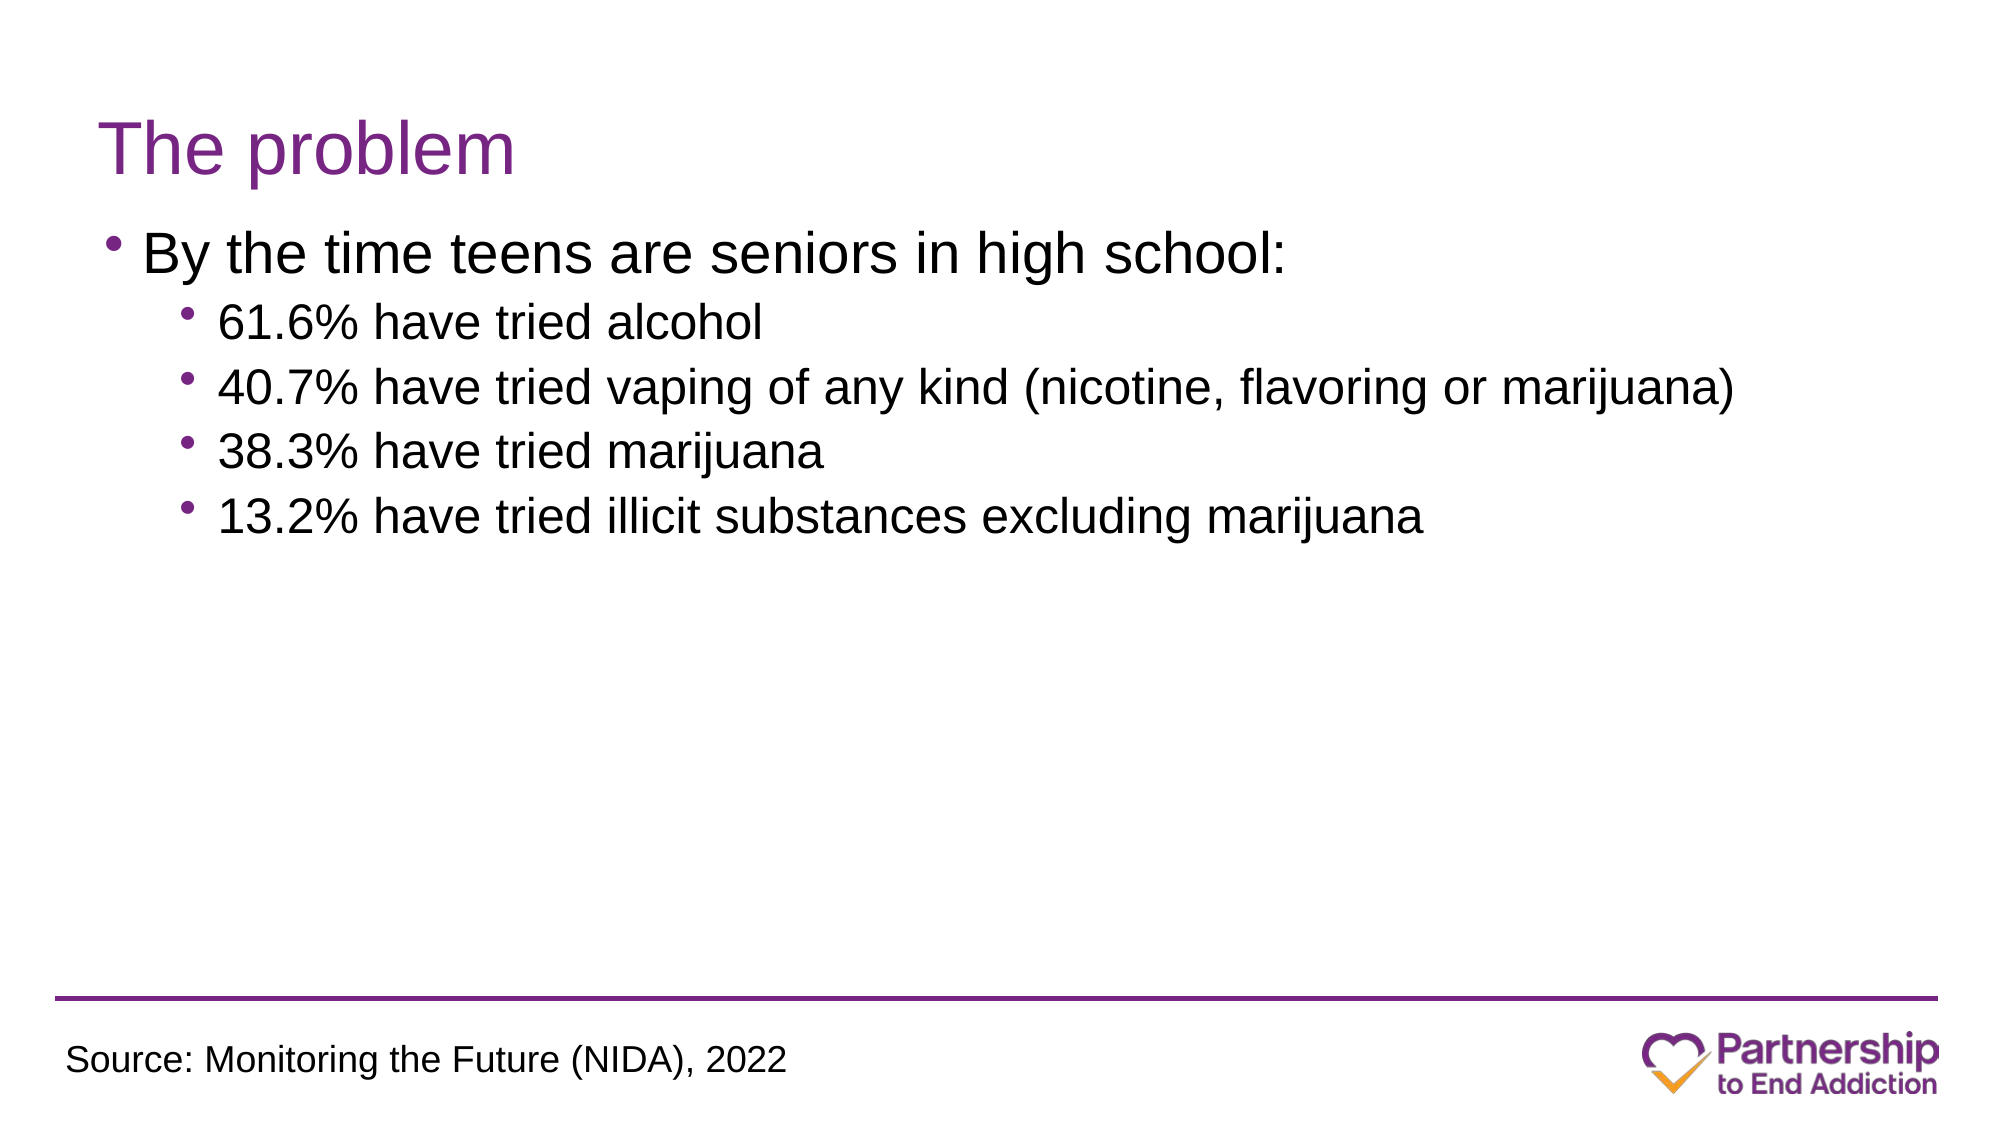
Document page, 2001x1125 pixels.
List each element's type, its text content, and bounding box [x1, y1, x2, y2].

text_box Source: Monitoring the Future (NIDA), 2022 [62, 1036, 793, 1081]
text_box By the time teens are seniors in high school: 61.6% have tried alcohol 40.7% have tried vaping of any kind (nicotine, flavoring or marijuana) 38.3% have tried marijuana 13.2% have tried illicit substances excluding marijuana [102, 208, 1741, 544]
title The problem [95, 16, 1729, 288]
picture [1642, 1031, 1939, 1094]
